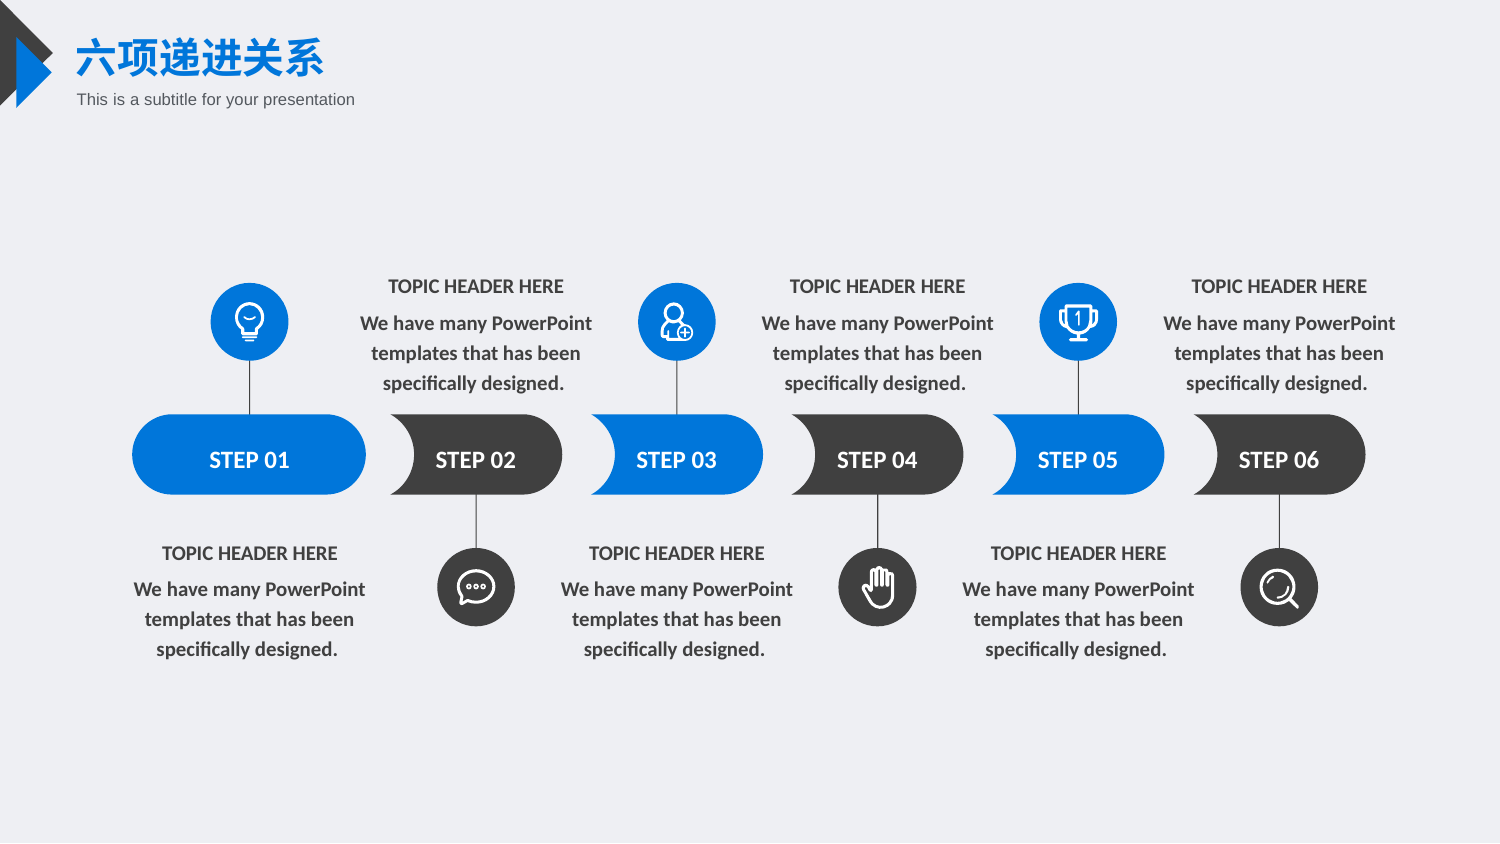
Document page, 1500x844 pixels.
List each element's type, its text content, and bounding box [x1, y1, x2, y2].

text_box STEP 03 [618, 437, 736, 474]
text_box STEP 04 [819, 437, 936, 474]
text_box [1240, 547, 1319, 627]
text_box STEP 06 [1221, 437, 1338, 474]
text_box [1259, 568, 1299, 609]
text_box TOPIC HEADER HERE We have many PowerPoint templates that has been specifically designed. [556, 534, 798, 661]
text_box [456, 569, 496, 606]
text_box TOPIC HEADER HERE We have many PowerPoint templates that has been specifically designed. [355, 268, 597, 395]
text_box [660, 302, 694, 341]
text_box [591, 414, 764, 495]
text_box [0, 0, 53, 106]
text_box [390, 414, 563, 495]
text_box [1193, 414, 1366, 495]
text_box [16, 36, 52, 108]
text_box TOPIC HEADER HERE We have many PowerPoint templates that has been specifically designed. [1159, 268, 1400, 395]
text_box [210, 282, 289, 361]
text_box [235, 302, 265, 342]
text_box TOPIC HEADER HERE We have many PowerPoint templates that has been specifically designed. [958, 534, 1199, 661]
text_box [791, 414, 964, 495]
text_box [992, 414, 1165, 495]
text_box STEP 02 [417, 437, 535, 474]
text_box STEP 05 [1020, 437, 1137, 474]
text_box TOPIC HEADER HERE We have many PowerPoint templates that has been specifically designed. [129, 534, 370, 661]
text_box [437, 547, 515, 627]
text_box [861, 566, 895, 609]
text_box STEP 01 [191, 437, 308, 474]
text_box [1039, 282, 1118, 361]
text_box TOPIC HEADER HERE We have many PowerPoint templates that has been specifically designed. [757, 268, 999, 395]
text_box [1059, 304, 1099, 342]
text_box This is a subtitle for your presentation [76, 88, 372, 109]
text_box [638, 282, 716, 361]
text_box [838, 547, 917, 627]
text_box [132, 414, 366, 495]
text_box 六项递进关系 [75, 31, 327, 82]
